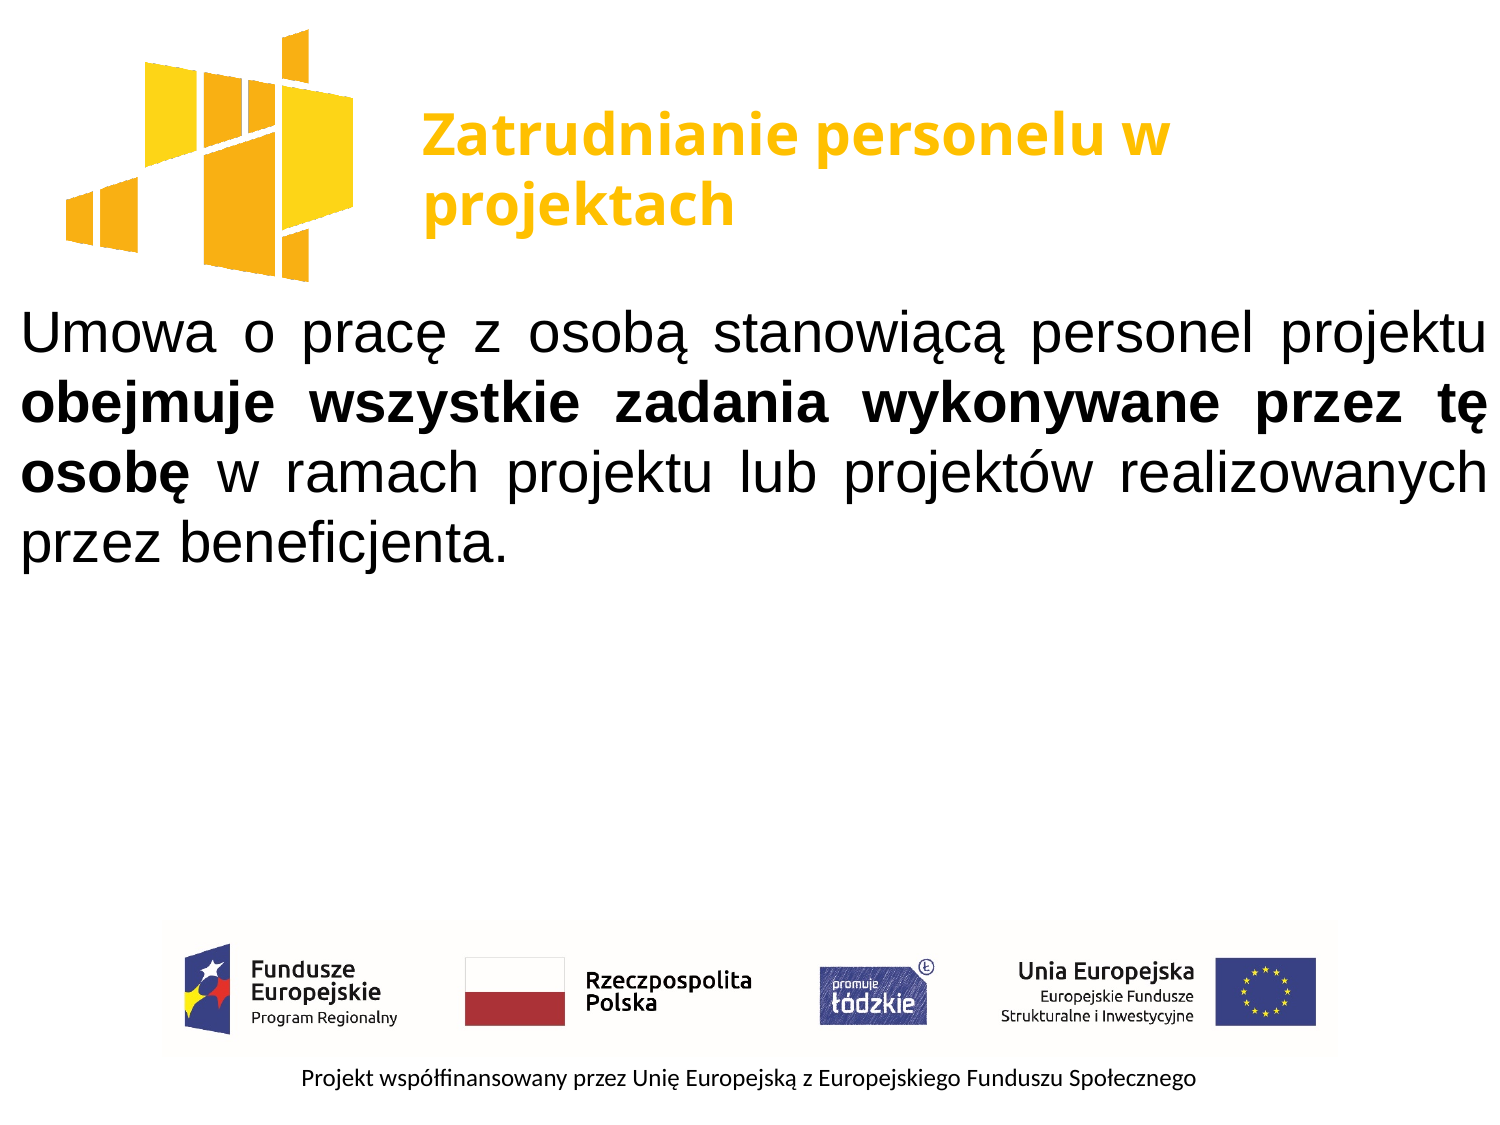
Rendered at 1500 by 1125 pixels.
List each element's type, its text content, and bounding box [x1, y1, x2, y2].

picture [65, 28, 354, 282]
text_box Zatrudnianie personelu w projektach [407, 89, 1477, 245]
text_box Umowa o pracę z osobą stanowiącą personel projektu obejmuje wszystkie zadania wykonywane przez tę osobę w ramach projektu lub projektów realizowanych przez beneficjenta. [5, 286, 1500, 1063]
